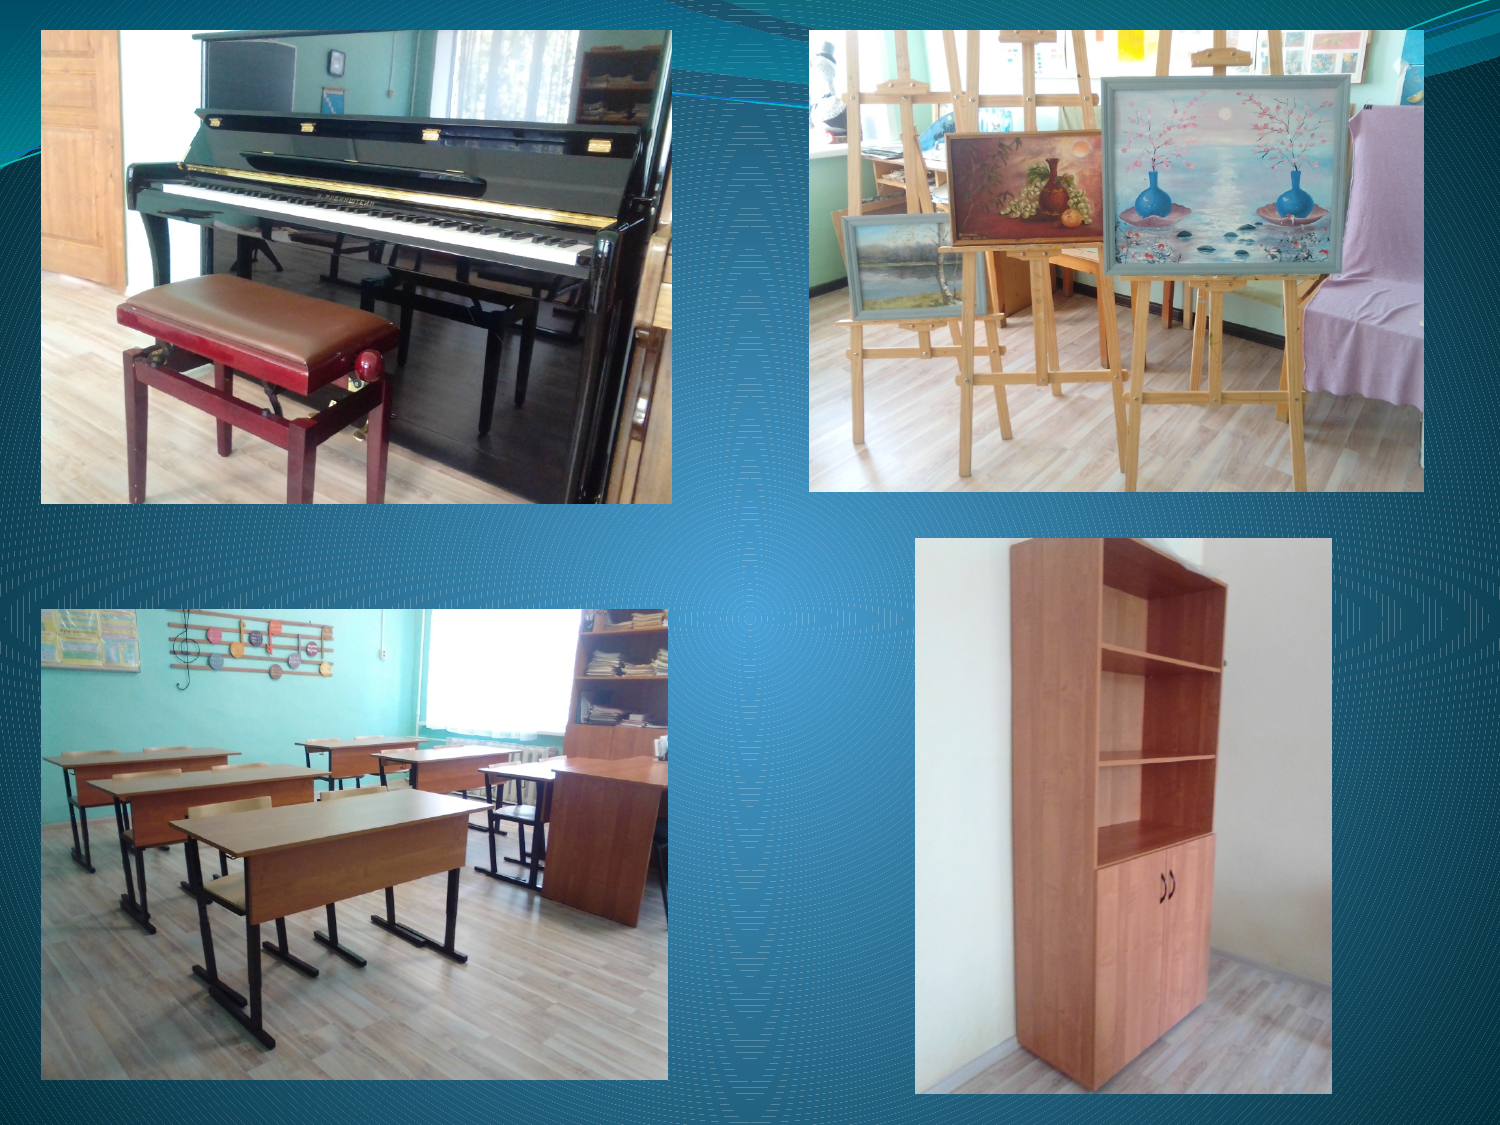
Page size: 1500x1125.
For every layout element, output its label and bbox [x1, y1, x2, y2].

picture [41, 609, 668, 1080]
picture [808, 30, 1424, 492]
picture [40, 30, 672, 504]
picture [915, 538, 1332, 1095]
